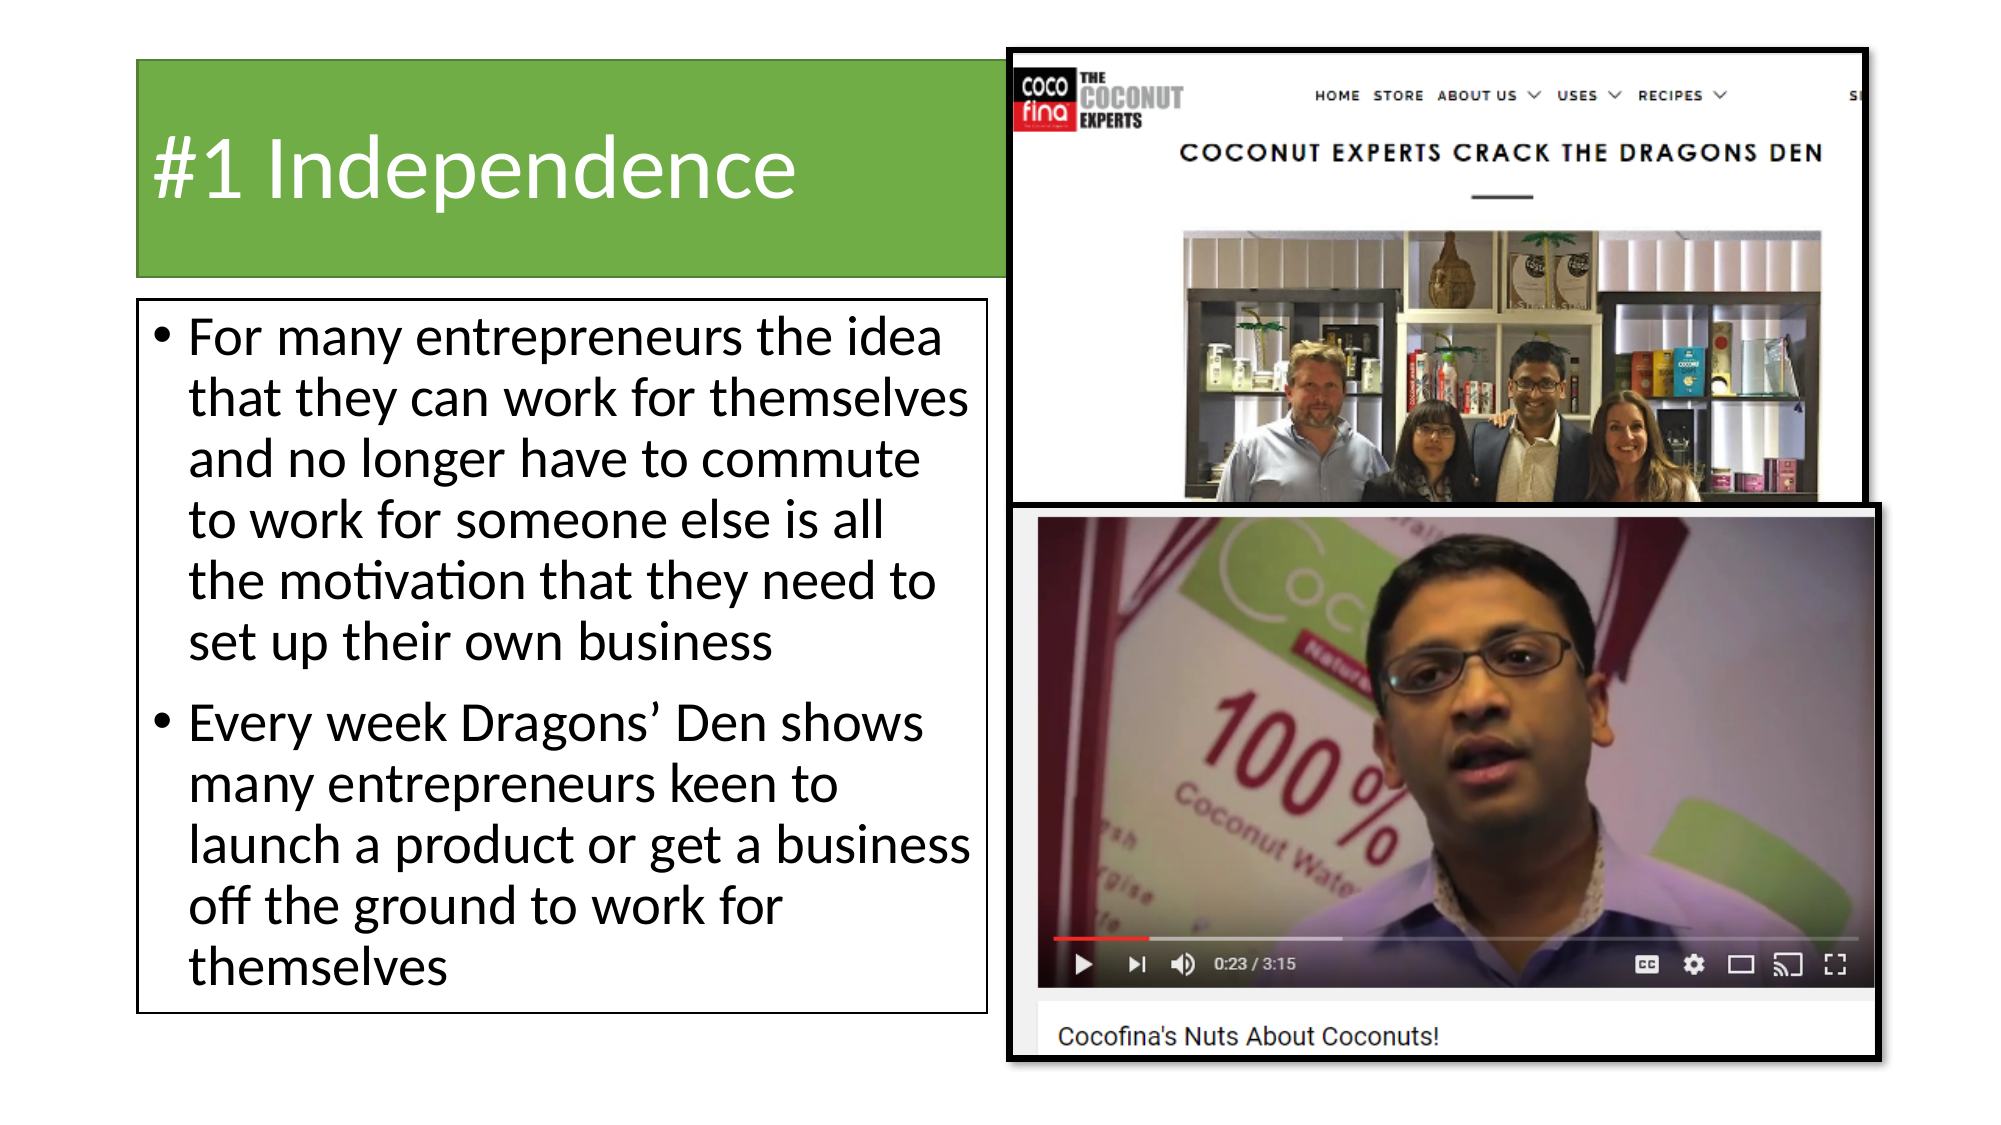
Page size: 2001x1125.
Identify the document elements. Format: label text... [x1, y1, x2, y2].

title #1 Independence [136, 59, 1005, 278]
list For many entrepreneurs the idea that they can work for themselves and no longer have to commute to work for someone else is all the motivation that they need to set up their own business Every week Dragons’ Den shows many entrepreneurs keen to launch a product or get a business off the ground to work for themselves [136, 298, 988, 1014]
picture [1012, 508, 1876, 1056]
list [1012, 52, 1863, 502]
